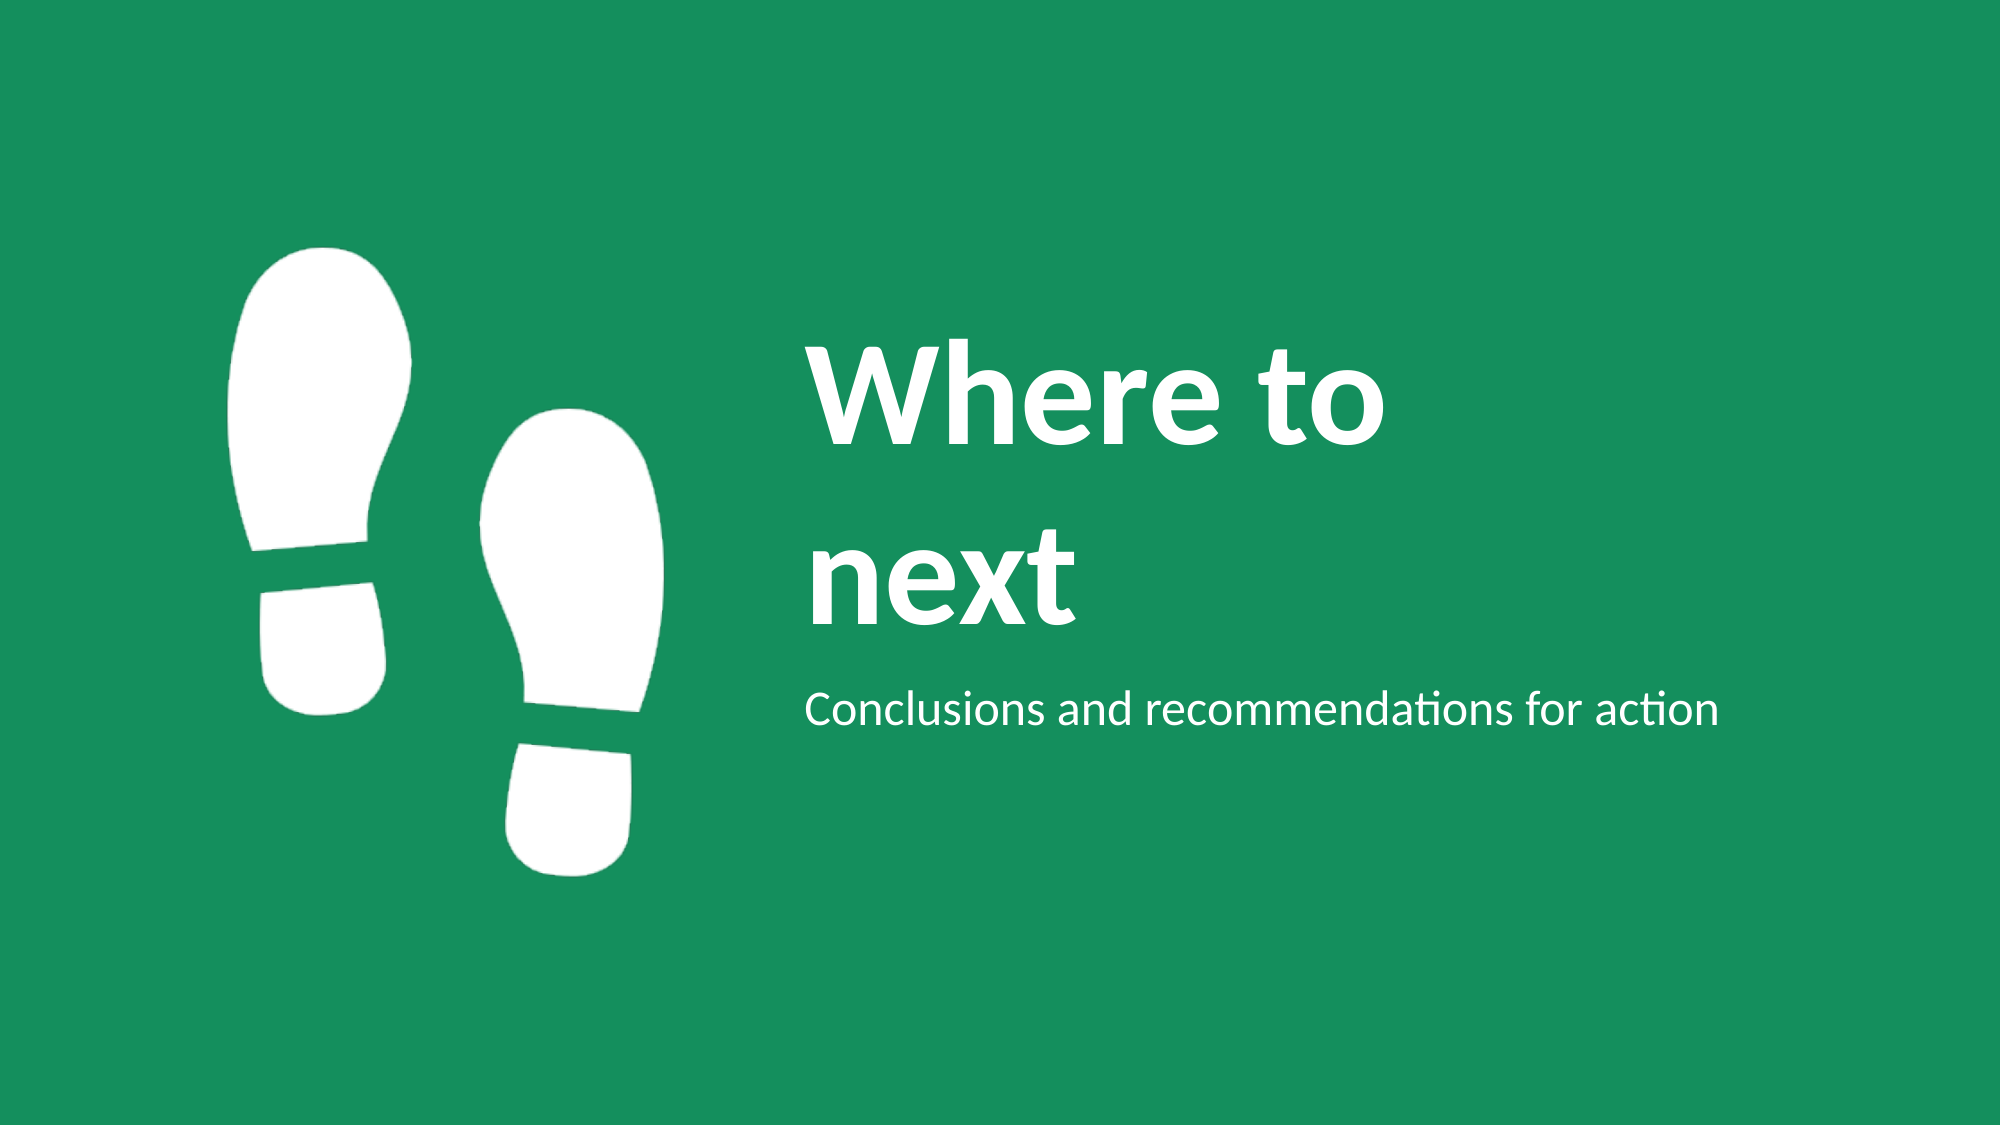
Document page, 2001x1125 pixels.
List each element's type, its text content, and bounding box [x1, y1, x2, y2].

text_box Where to next [790, 287, 1687, 663]
text_box Conclusions and recommendations for action [790, 667, 1854, 743]
picture [102, 219, 790, 906]
